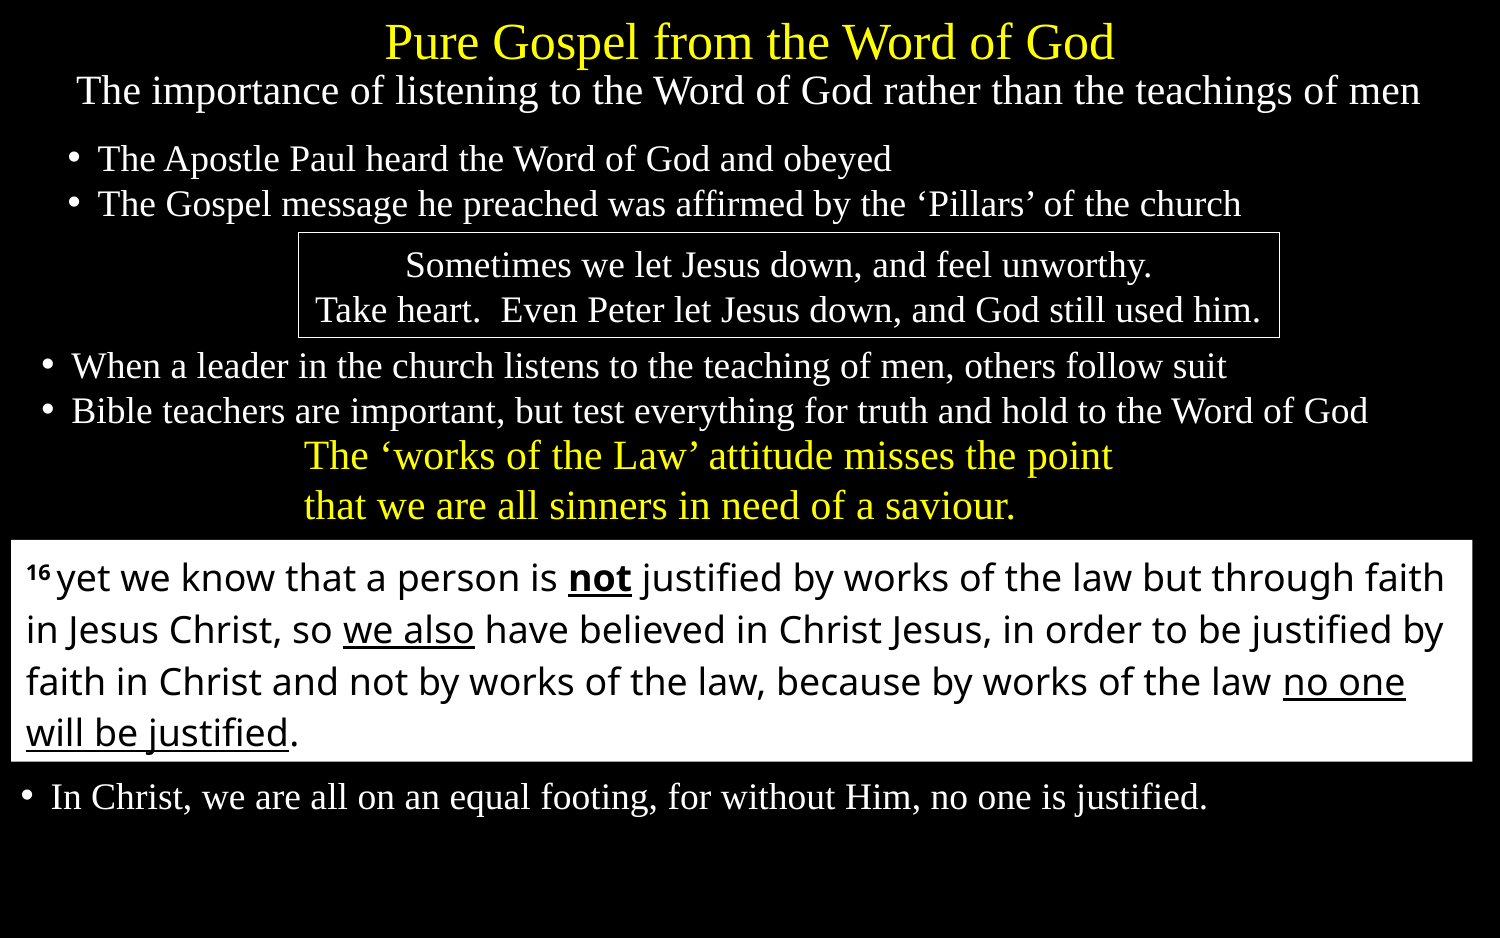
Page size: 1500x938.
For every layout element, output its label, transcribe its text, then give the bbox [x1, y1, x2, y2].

text_box Pure Gospel from the Word of God [0, 0, 1500, 78]
text_box The importance of listening to the Word of God rather than the teachings of men [0, 55, 1498, 121]
text_box The Apostle Paul heard the Word of God and obeyed The Gospel message he preached was affirmed by the ‘Pillars’ of the church [53, 126, 1500, 232]
text_box Sometimes we let Jesus down, and feel unworthy. Take heart. Even Peter let Jesus down, and God still used him. [298, 232, 1280, 333]
text_box When a leader in the church listens to the teaching of men, others follow suit Bible teachers are important, but test everything for truth and hold to the Word of God [26, 333, 1499, 439]
text_box In Christ, we are all on an equal footing, for without Him, no one is justified. [5, 764, 1478, 825]
text_box The ‘works of the Law’ attitude misses the point that we are all sinners in need of a saviour. [289, 420, 1133, 536]
text_box 16 yet we know that a person is not justified by works of the law but through faith in Jesus Christ, so we also have believed in Christ Jesus, in order to be justified by faith in Christ and not by works of the law, because by works of the law no one will be justified. [11, 539, 1473, 762]
